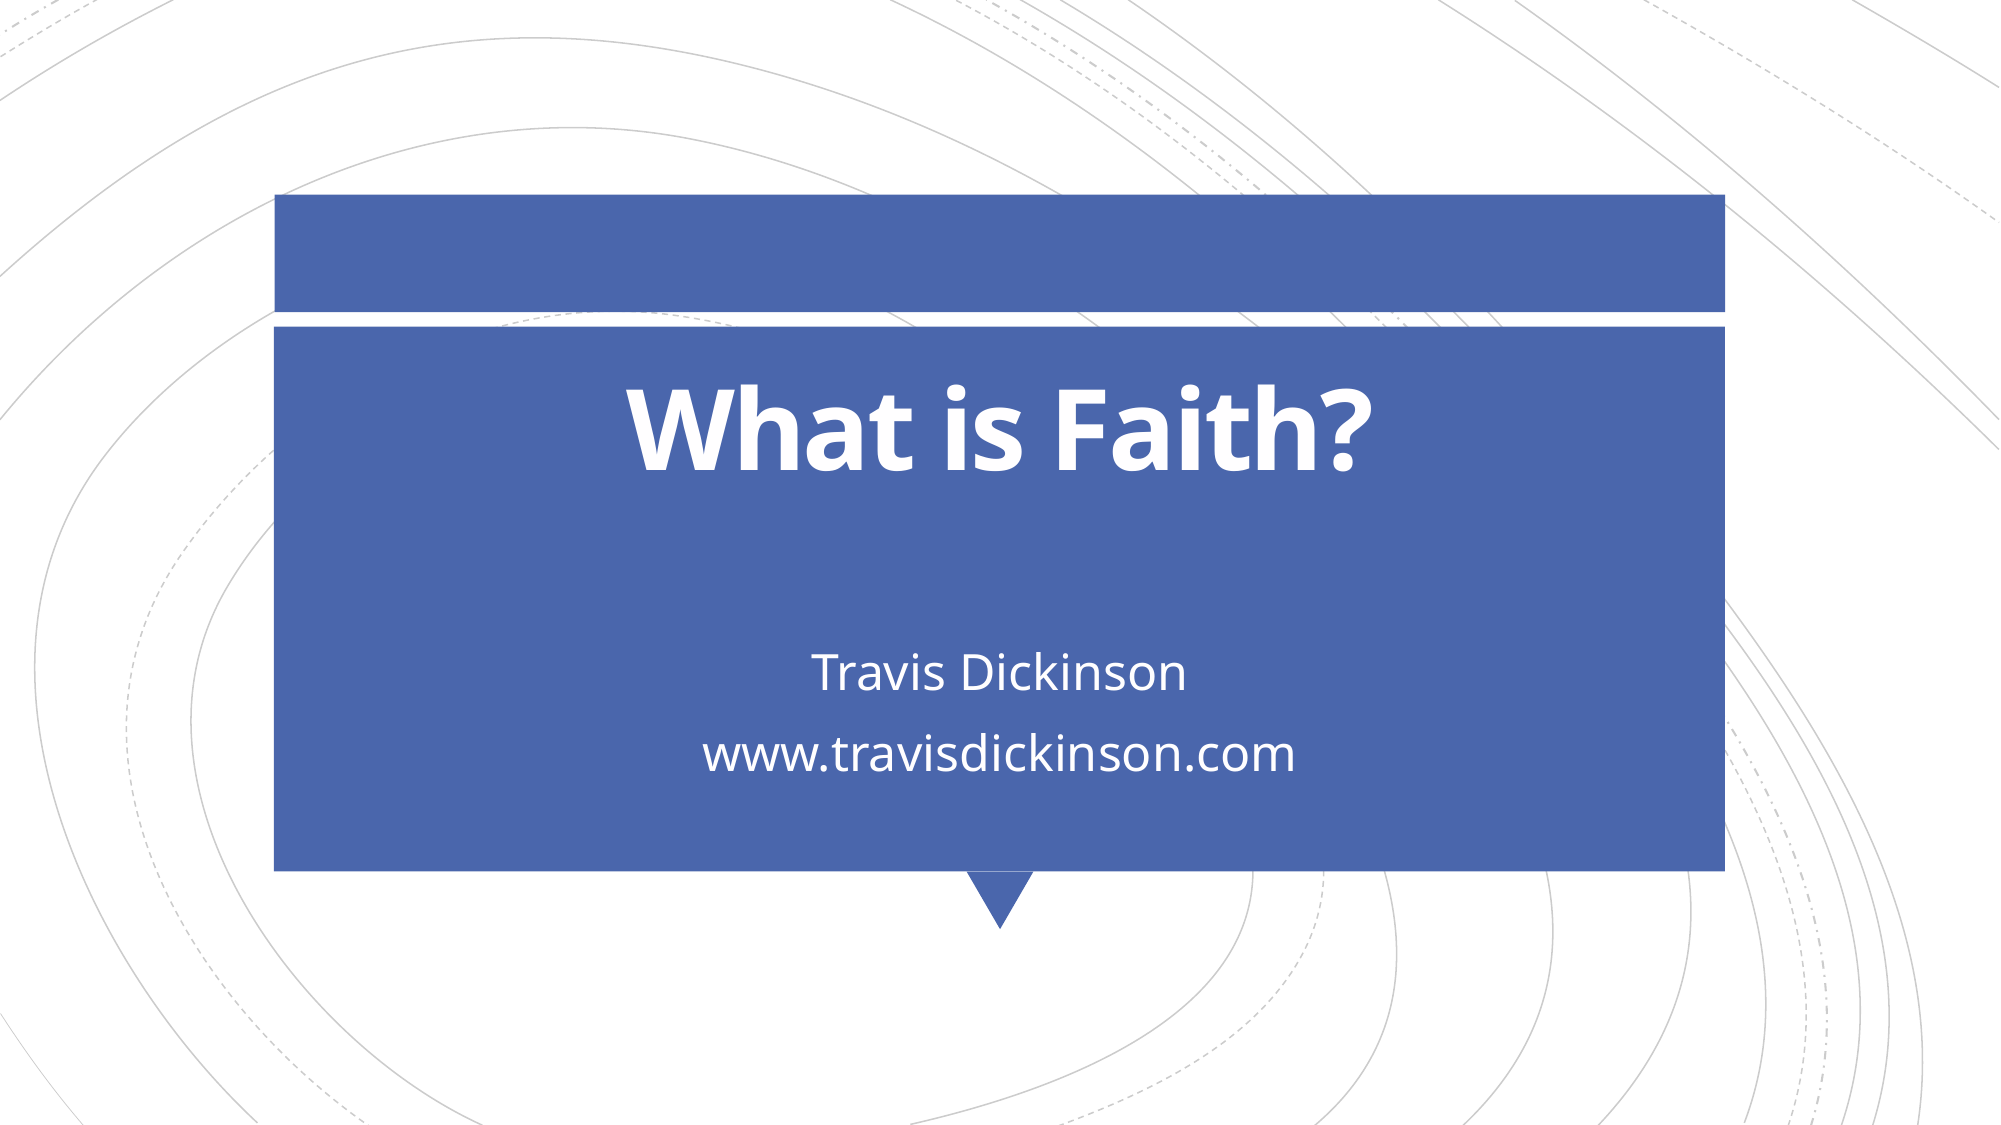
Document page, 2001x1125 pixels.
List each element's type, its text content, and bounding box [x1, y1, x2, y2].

subtitle Travis Dickinson www.travisdickinson.com [288, 640, 1712, 858]
title What is Faith? [288, 340, 1713, 628]
